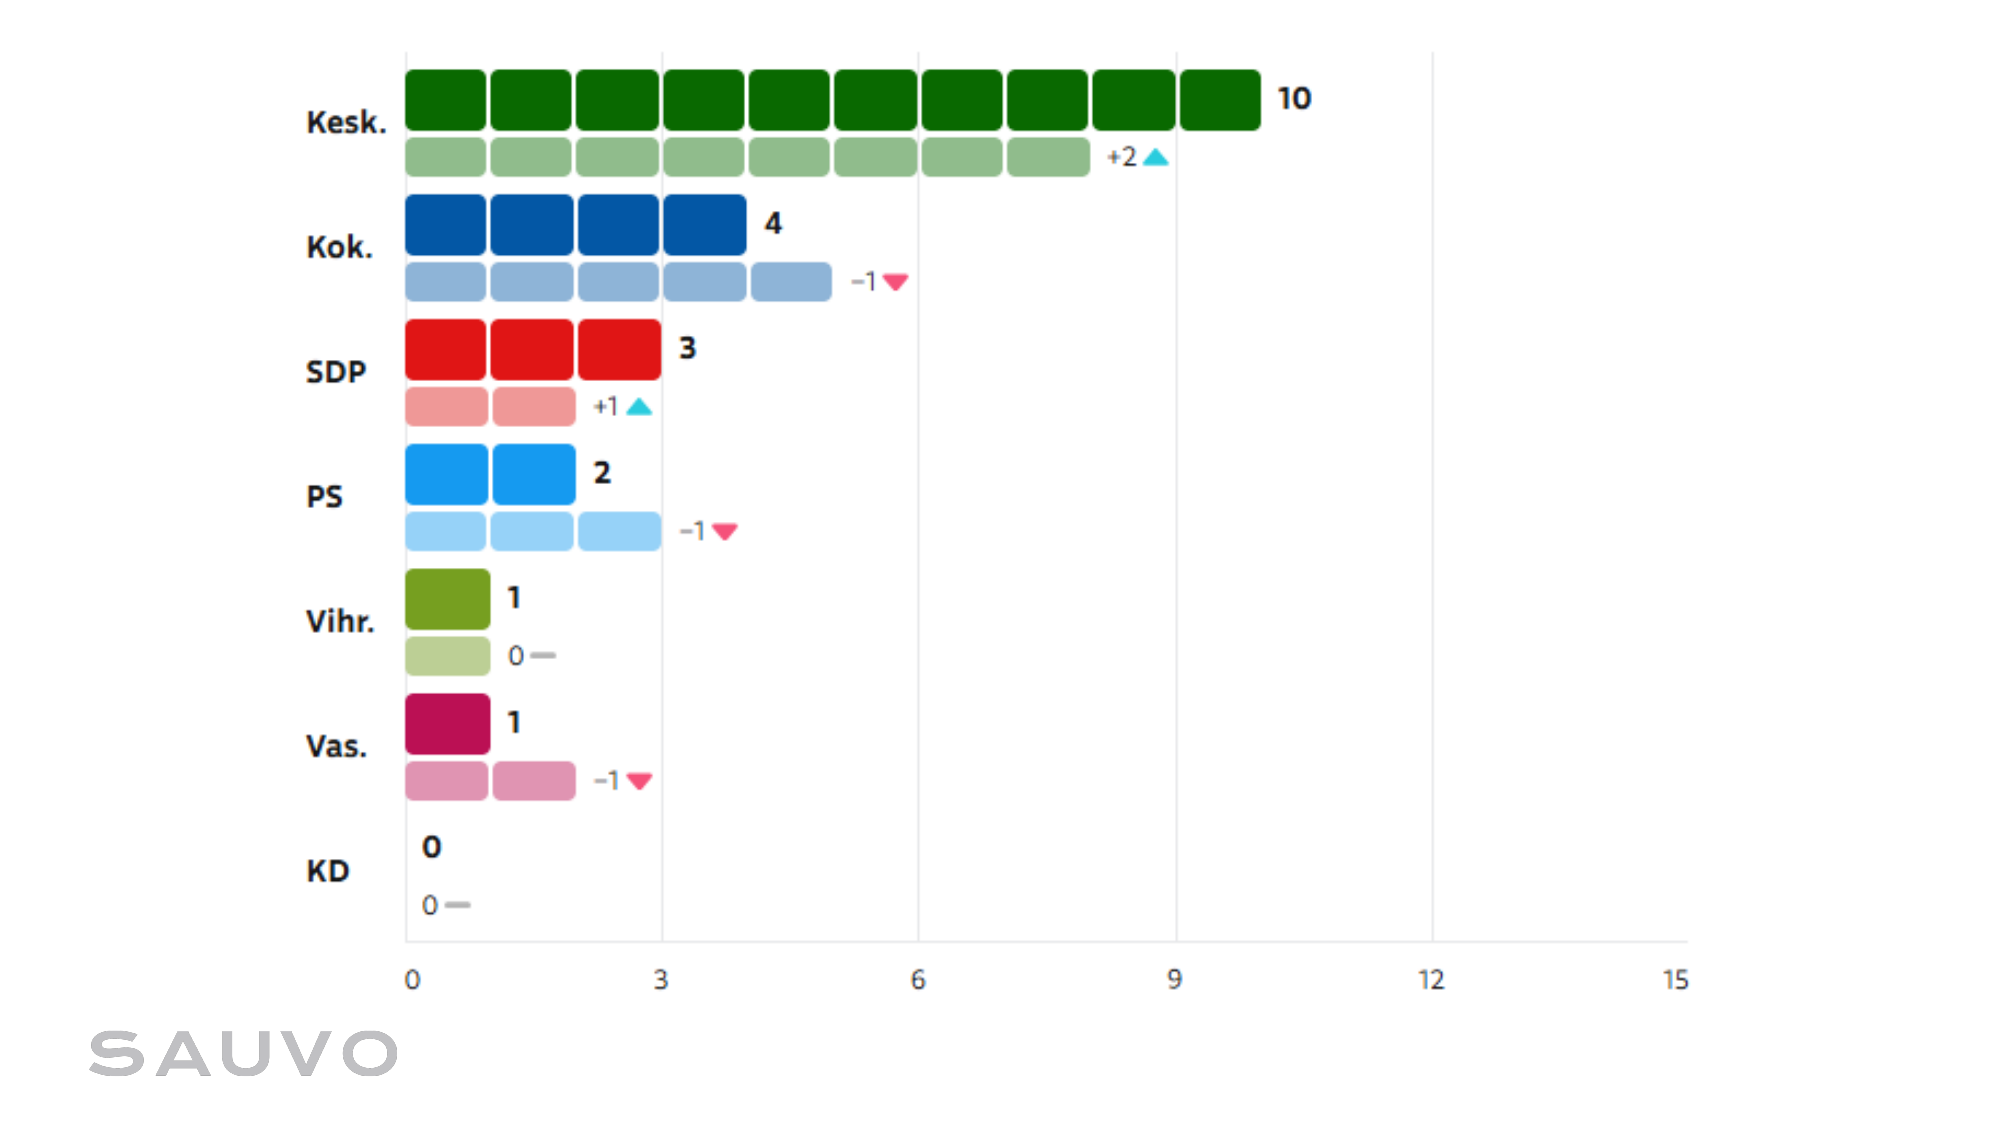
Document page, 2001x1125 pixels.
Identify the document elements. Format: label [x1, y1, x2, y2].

picture [281, 11, 1719, 1018]
picture [89, 1028, 397, 1079]
